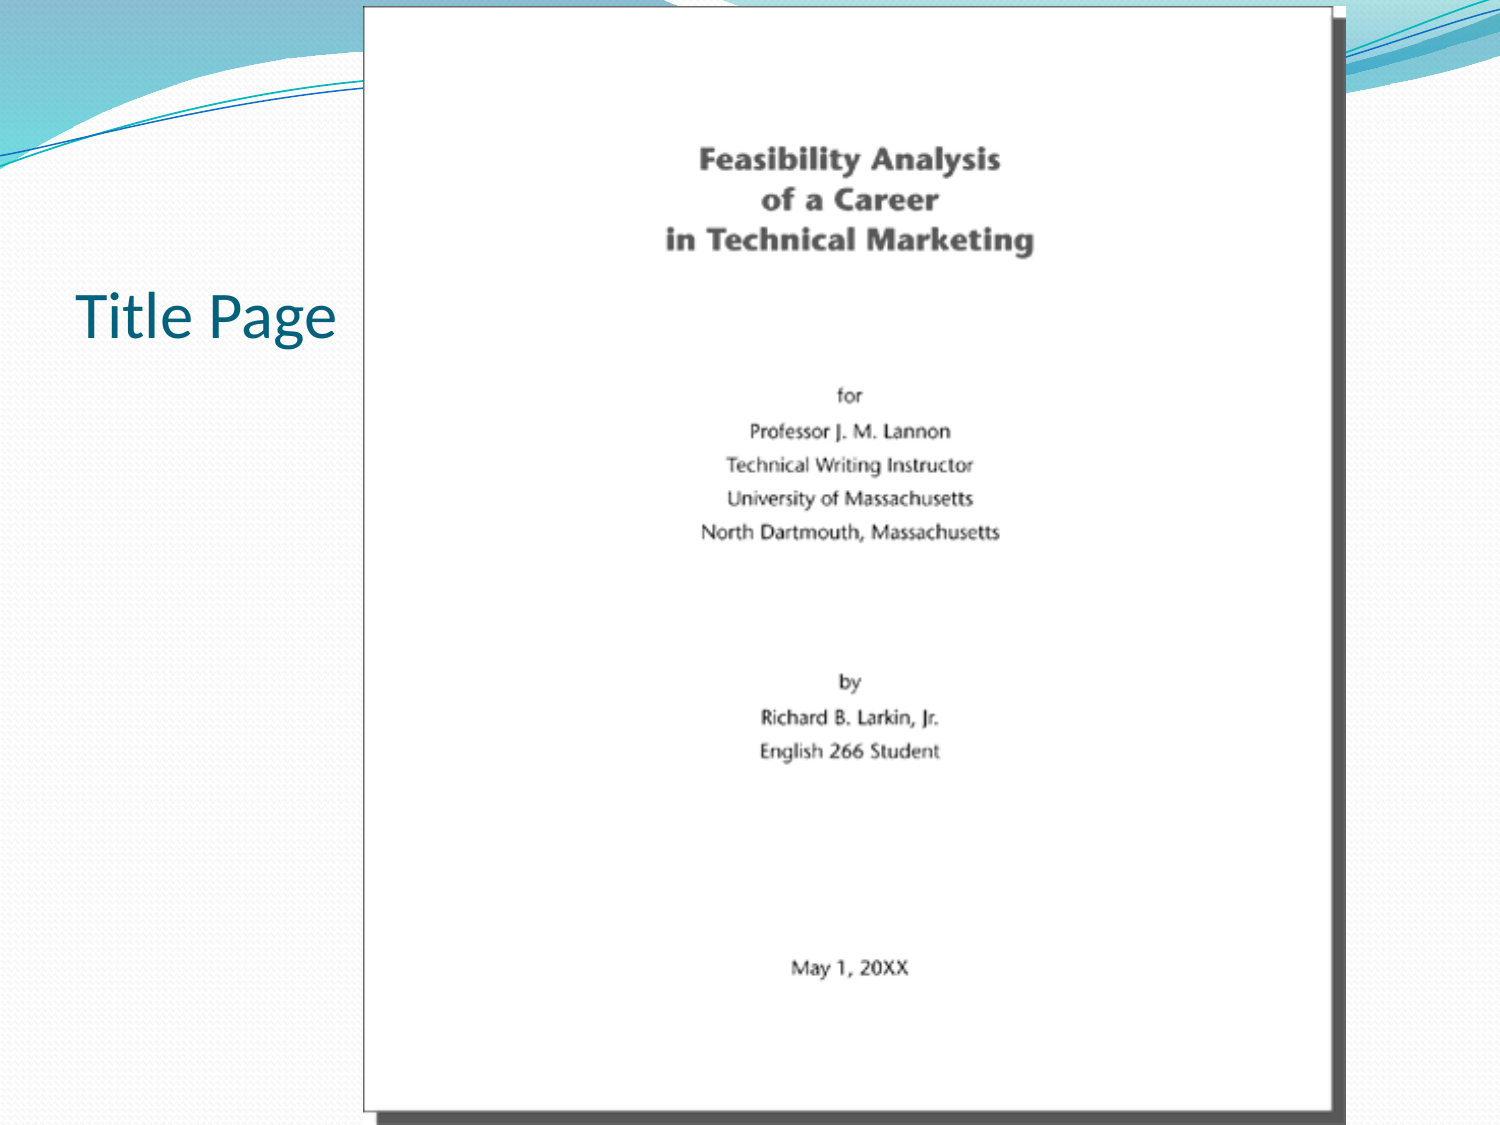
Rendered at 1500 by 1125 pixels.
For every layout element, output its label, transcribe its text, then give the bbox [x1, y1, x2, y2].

picture [363, 6, 1347, 1125]
title Title Page [75, 115, 356, 352]
